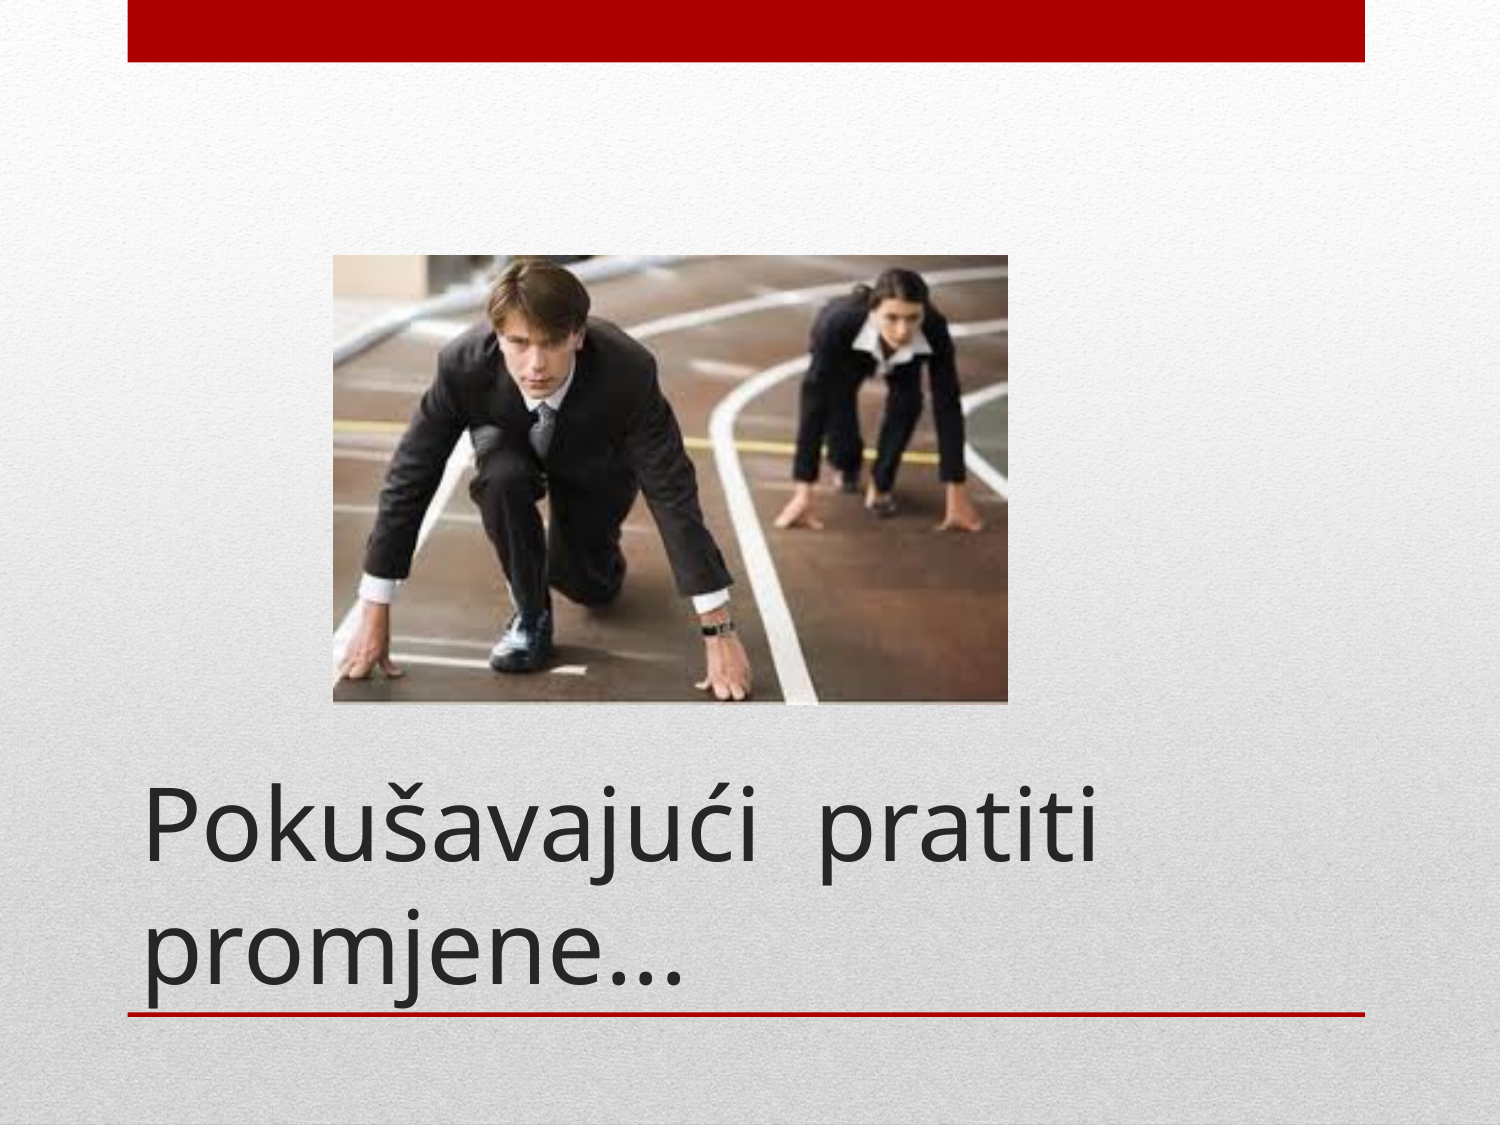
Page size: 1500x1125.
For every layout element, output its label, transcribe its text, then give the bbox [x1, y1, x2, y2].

title Pokušavajući pratiti promjene... [125, 750, 1238, 1013]
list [332, 254, 1009, 705]
